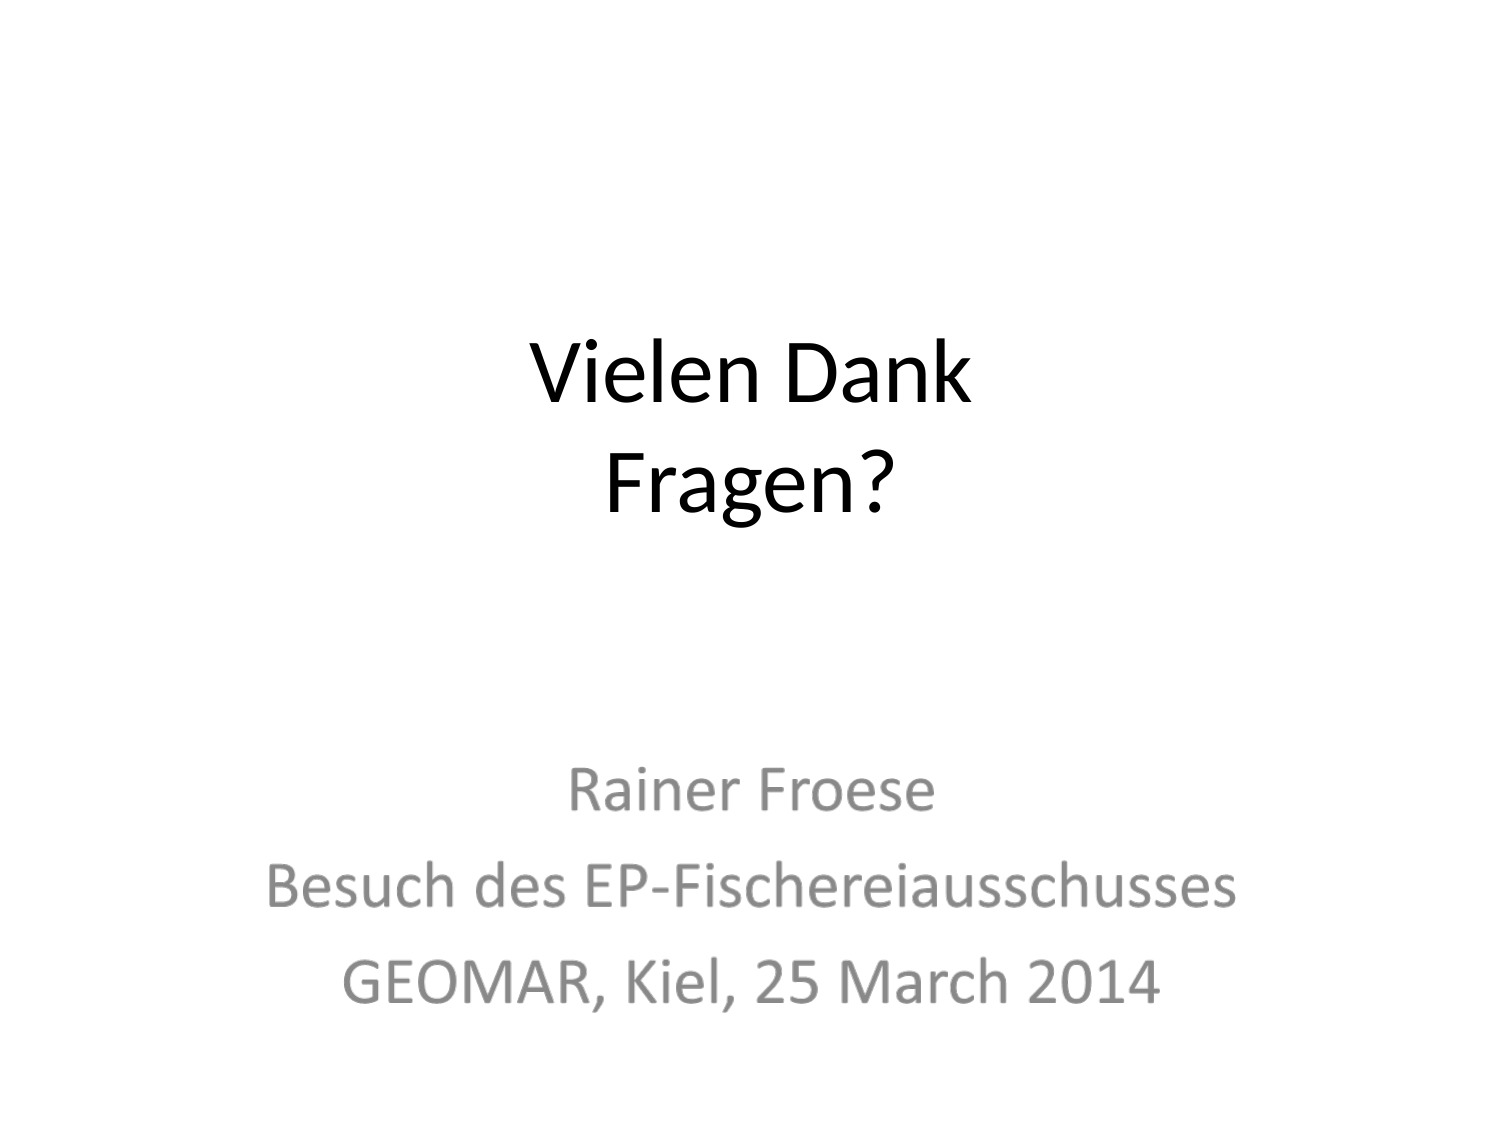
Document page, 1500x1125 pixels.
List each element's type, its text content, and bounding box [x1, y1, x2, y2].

title Vielen Dank Fragen? [76, 255, 1427, 587]
picture [137, 728, 1367, 1062]
